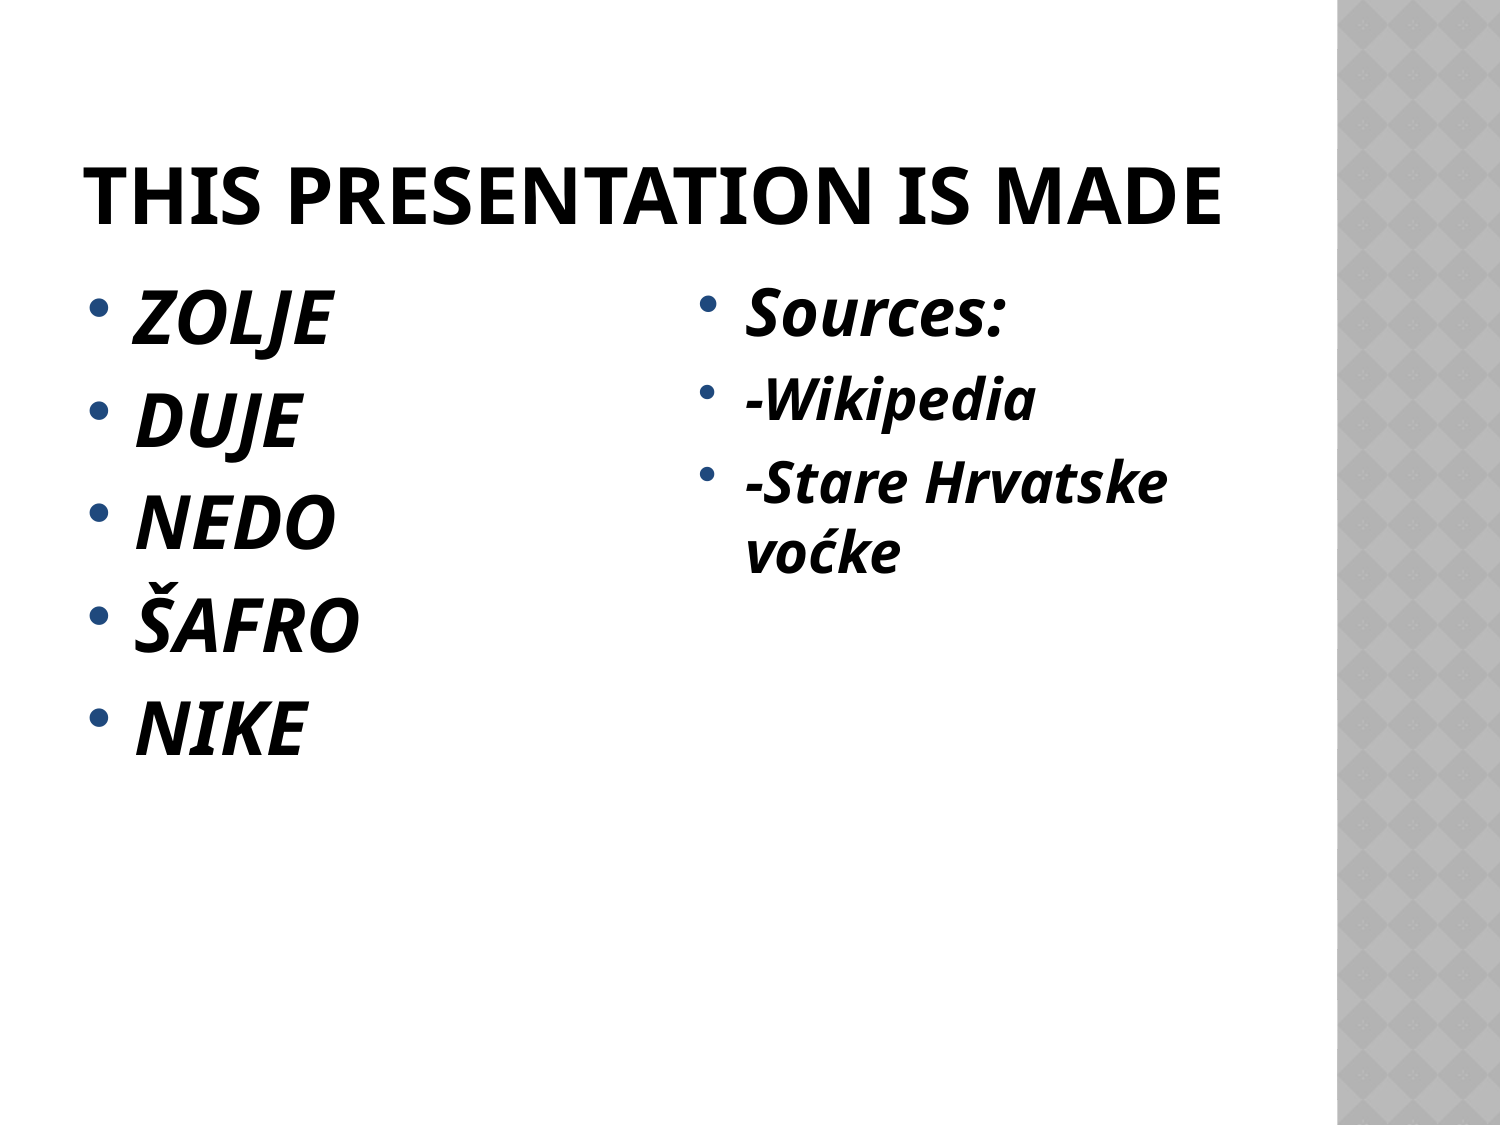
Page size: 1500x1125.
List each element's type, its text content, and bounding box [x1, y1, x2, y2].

title this presentation is made [75, 52, 1263, 240]
list Sources: -Wikipedia -Stare Hrvatske voćke [685, 262, 1263, 1005]
list ZOLJE DUJE NEDO ŠAFRO NIKE [75, 262, 653, 1005]
